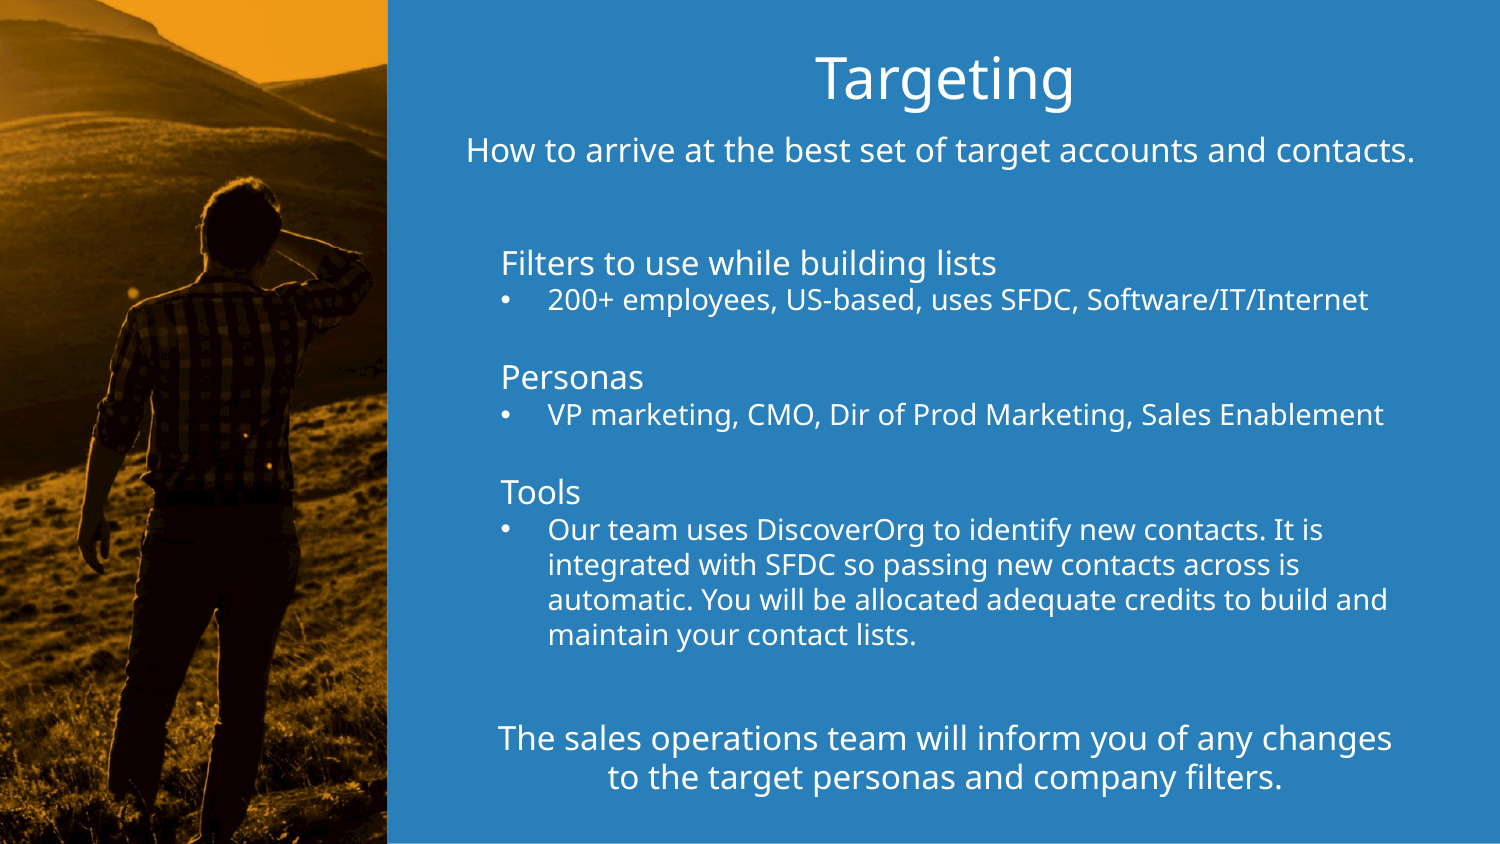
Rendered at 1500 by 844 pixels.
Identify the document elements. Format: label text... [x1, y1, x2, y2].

text_box How to arrive at the best set of target accounts and contacts. [450, 121, 1442, 177]
picture [0, 0, 388, 844]
text_box Targeting [801, 34, 1091, 120]
text_box The sales operations team will inform you of any changes to the target personas and company filters. [477, 709, 1415, 804]
text_box Filters to use while building lists 200+ employees, US-based, uses SFDC, Software/IT/Internet Personas VP marketing, CMO, Dir of Prod Marketing, Sales Enablement Tools Our team uses DiscoverOrg to identify new contacts. It is integrated with SFDC so passing new contacts across is automatic. You will be allocated adequate credits to build and maintain your contact lists. [485, 234, 1407, 659]
text_box [388, 0, 1500, 844]
